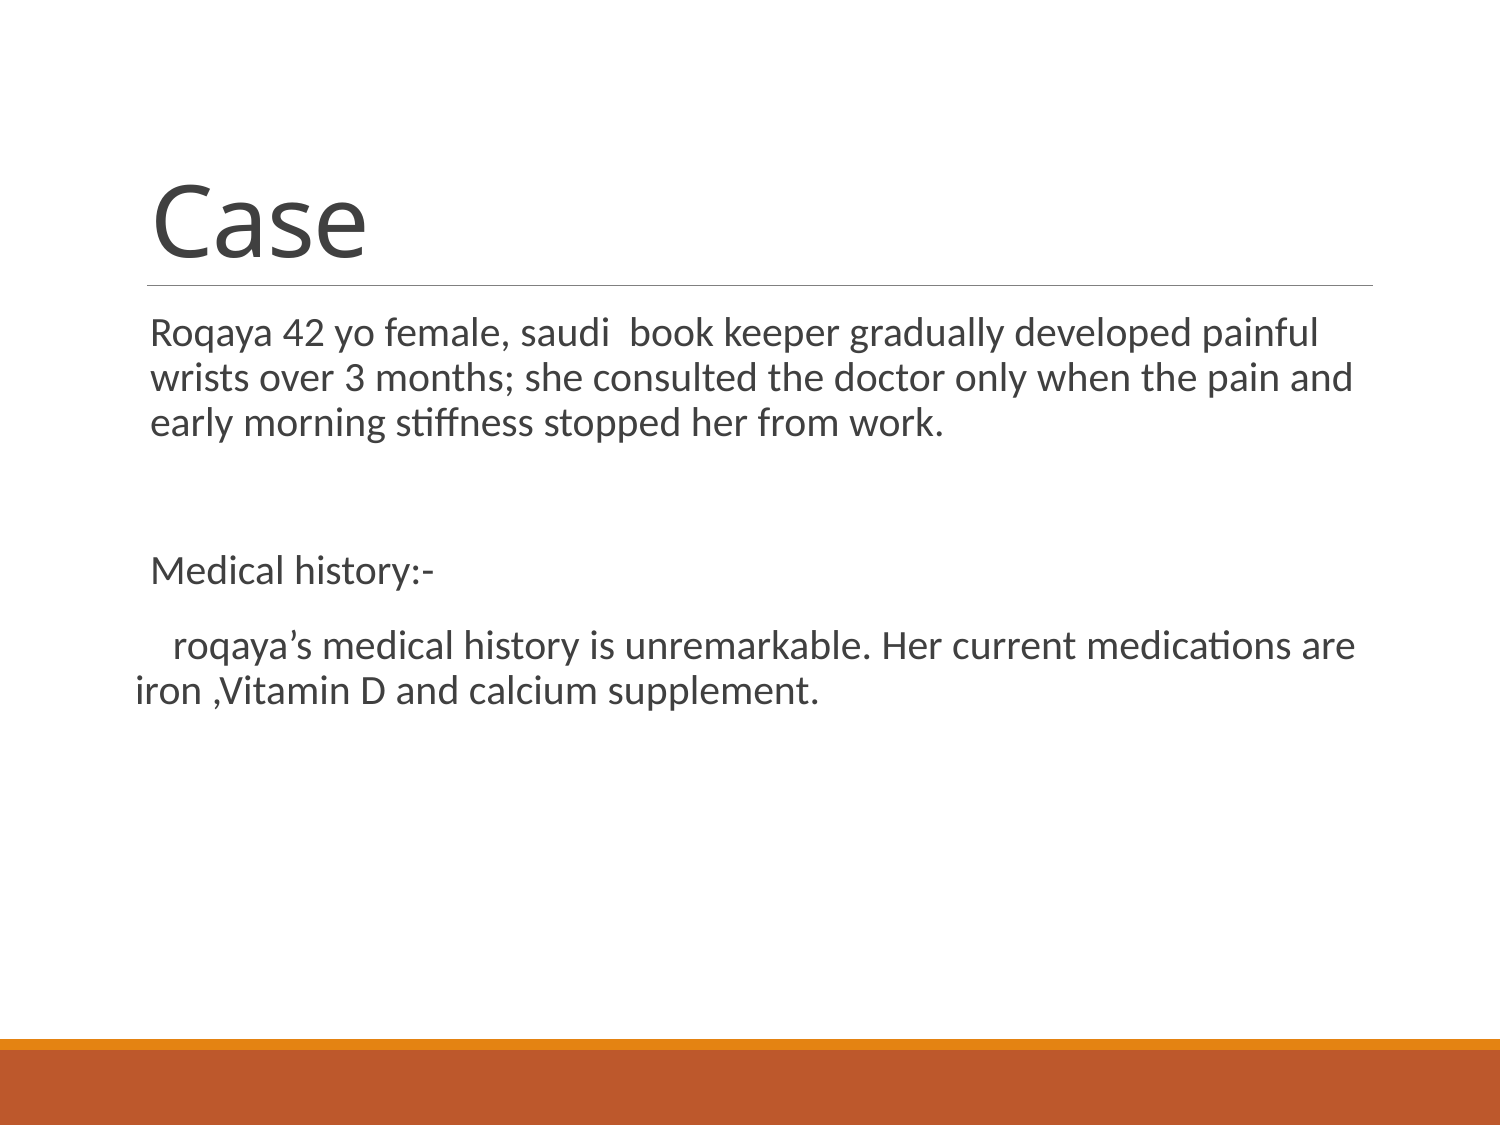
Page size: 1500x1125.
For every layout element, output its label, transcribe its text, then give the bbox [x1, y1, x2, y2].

list Roqaya 42 yo female, saudi book keeper gradually developed painful wrists over 3 months; she consulted the doctor only when the pain and early morning stiffness stopped her from work. Medical history:- roqaya’s medical history is unremarkable. Her current medications are iron ,Vitamin D and calcium supplement. [135, 302, 1373, 963]
title Case [135, 47, 1373, 285]
